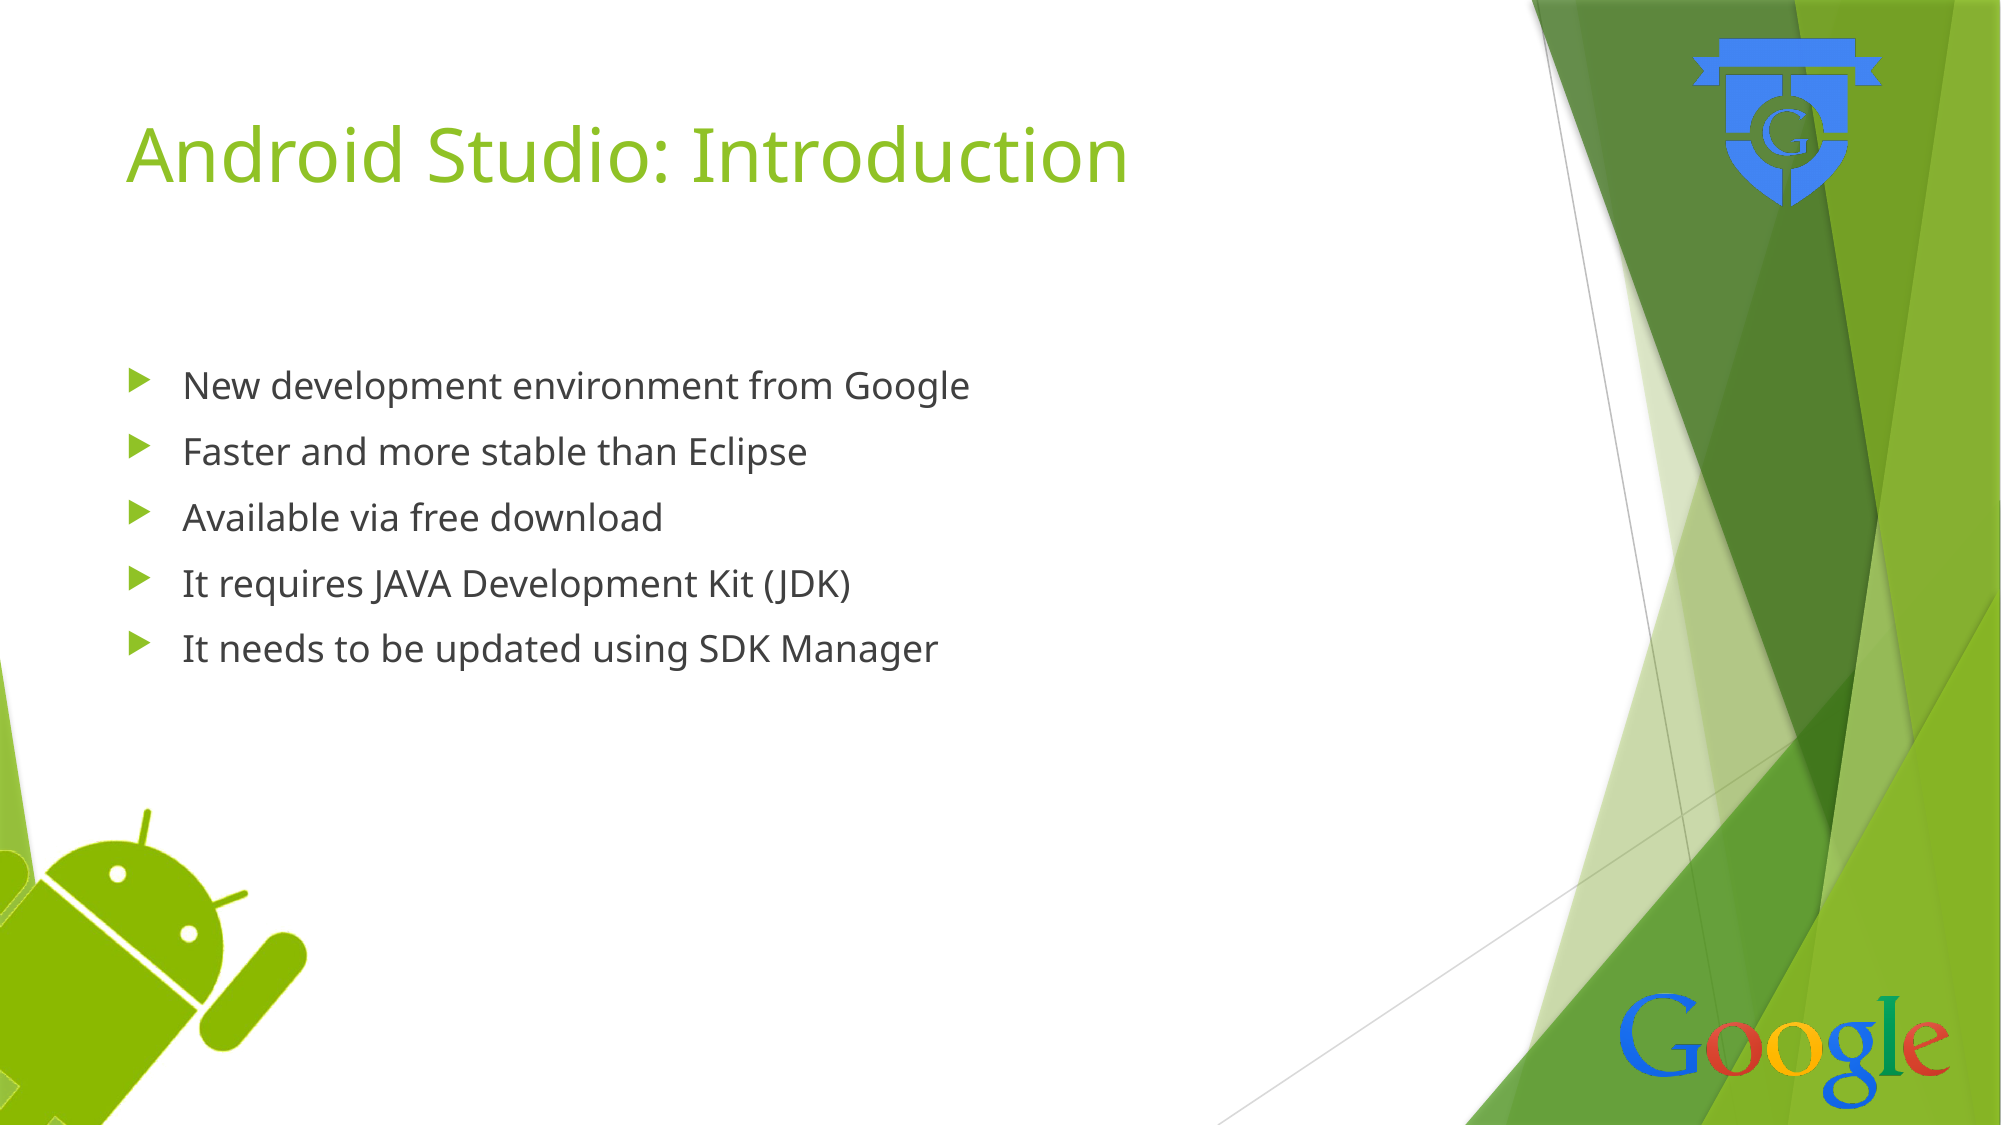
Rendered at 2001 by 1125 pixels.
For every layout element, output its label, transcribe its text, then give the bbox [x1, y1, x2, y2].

title Android Studio: Introduction [111, 99, 1522, 317]
picture [1685, 19, 1889, 223]
picture [0, 779, 346, 1125]
picture [1619, 992, 1950, 1110]
list New development environment from Google Faster and more stable than Eclipse Available via free download It requires JAVA Development Kit (JDK) It needs to be updated using SDK Manager [111, 354, 1522, 992]
